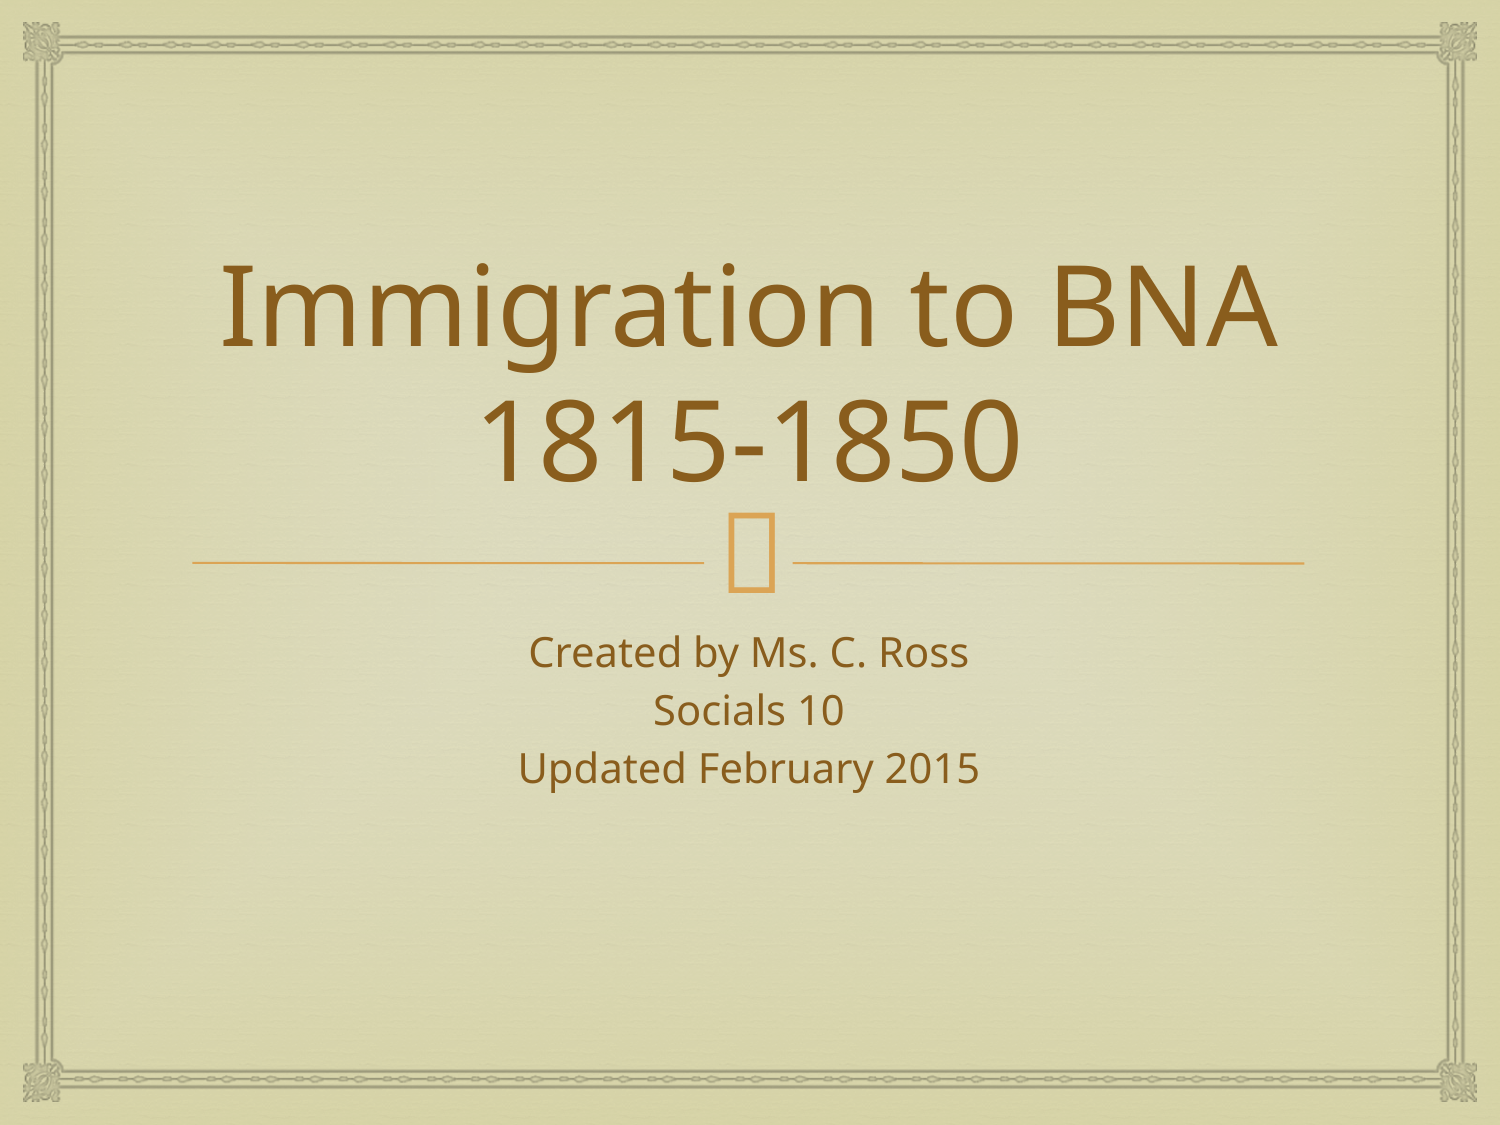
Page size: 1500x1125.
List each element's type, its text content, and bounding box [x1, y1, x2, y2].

list Created by Ms. C. Ross Socials 10 Updated February 2015 [114, 618, 1384, 865]
picture [0, 0, 1500, 1125]
title Immigration to BNA 1815-1850 [113, 197, 1386, 512]
